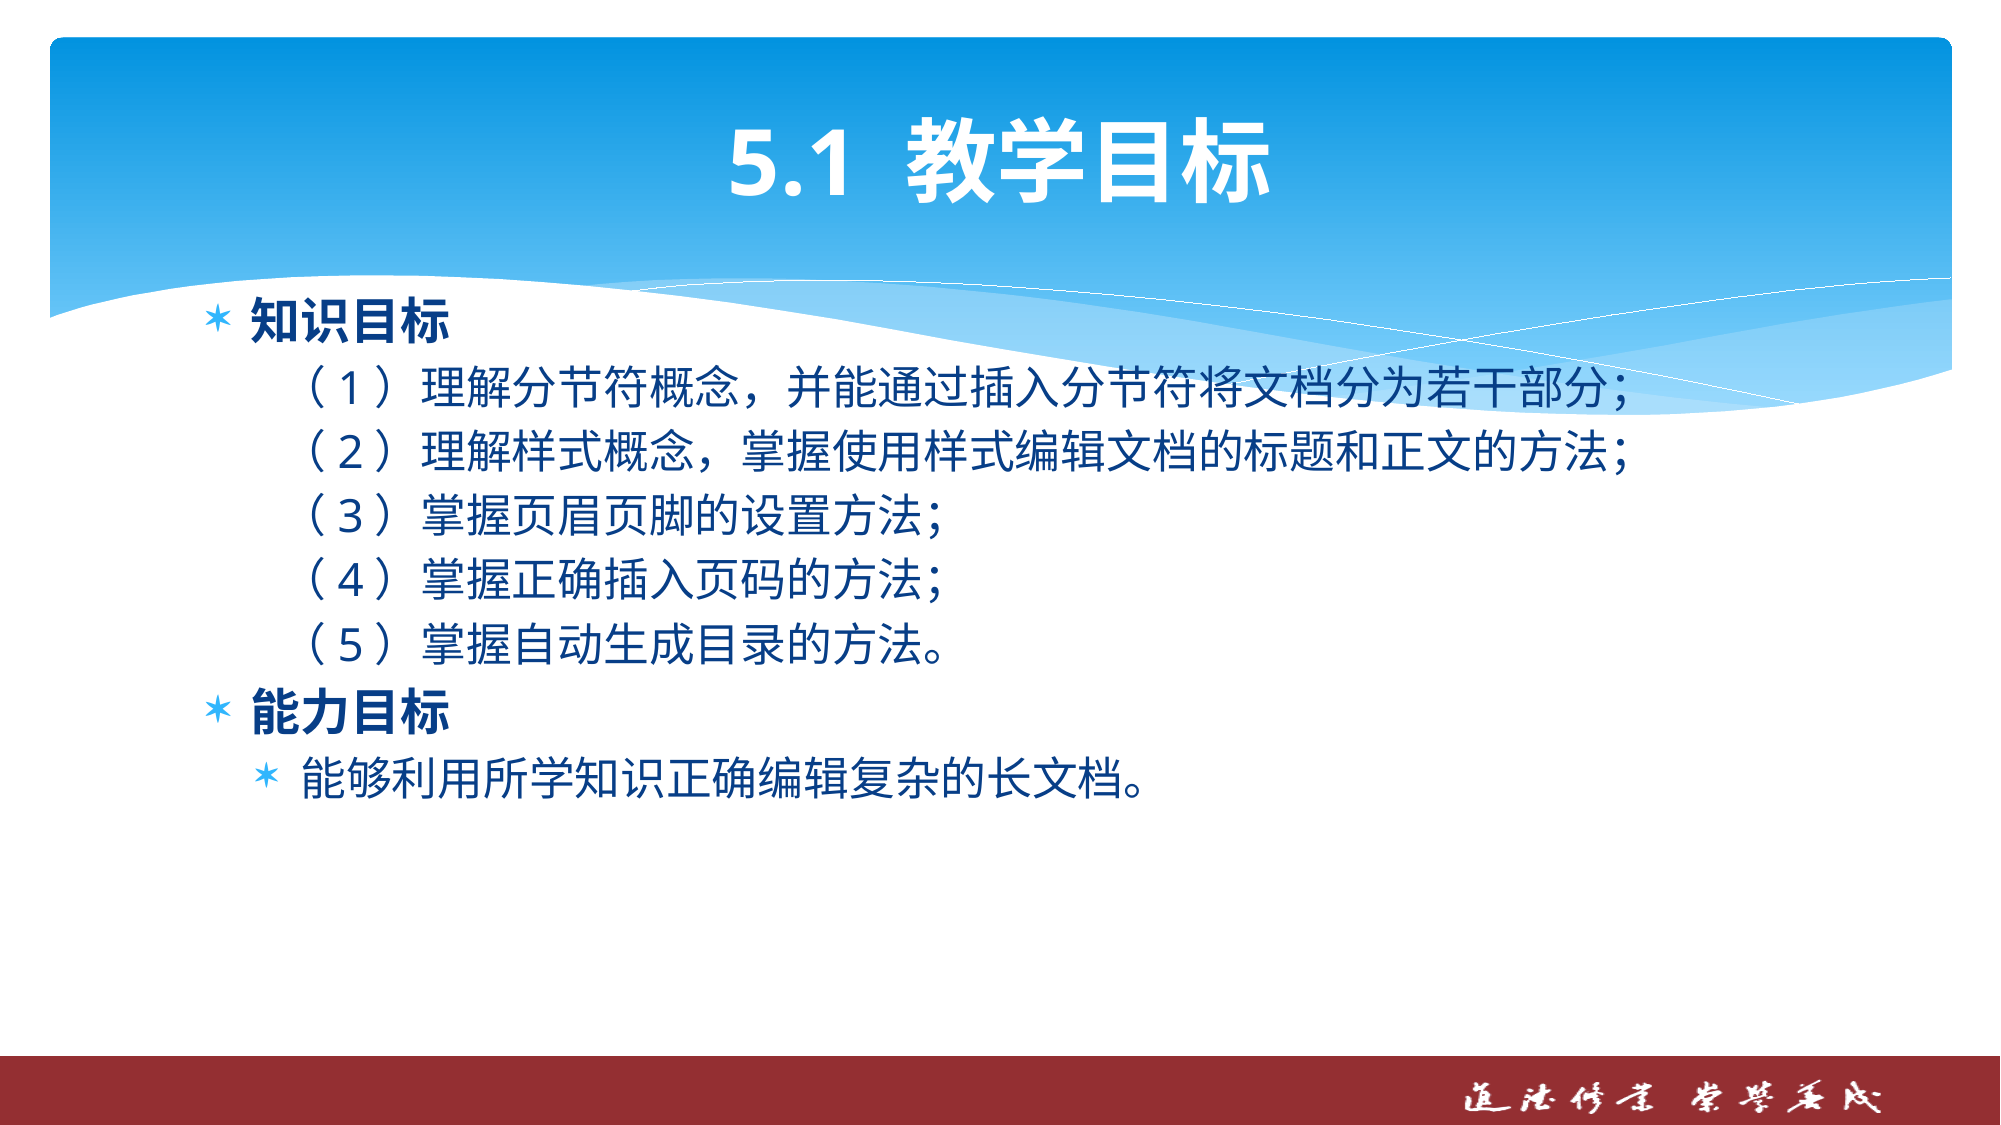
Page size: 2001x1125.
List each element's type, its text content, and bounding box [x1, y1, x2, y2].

title 5.1 教学目标 [99, 55, 1900, 261]
list 知识目标 （1）理解分节符概念，并能通过插入分节符将文档分为若干部分； （2）理解样式概念，掌握使用样式编辑文档的标题和正文的方法； （3）掌握页眉页脚的设置方法； （4）掌握正确插入页码的方法； （5）掌握自动生成目录的方法。 能力目标 能够利用所学知识正确编辑复杂的长文档。 [190, 282, 1812, 849]
picture [1456, 1076, 1890, 1118]
